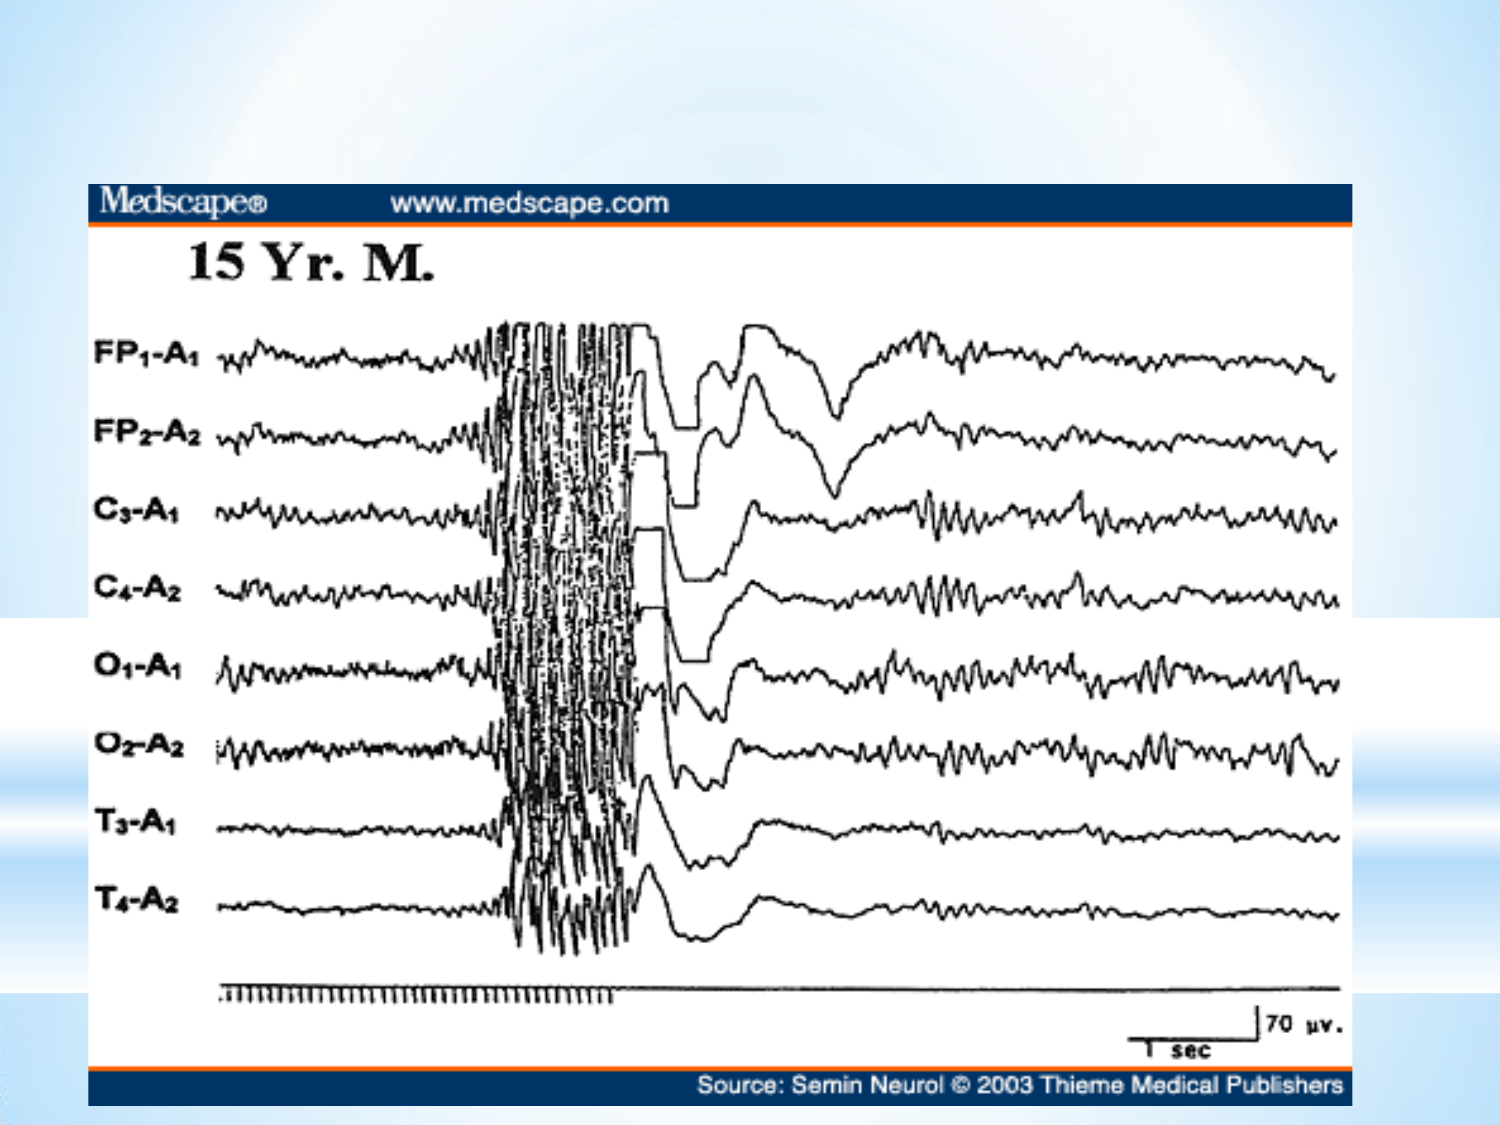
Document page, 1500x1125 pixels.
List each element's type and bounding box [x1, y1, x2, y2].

picture [0, 0, 1500, 1125]
text_box [88, 184, 1353, 1106]
